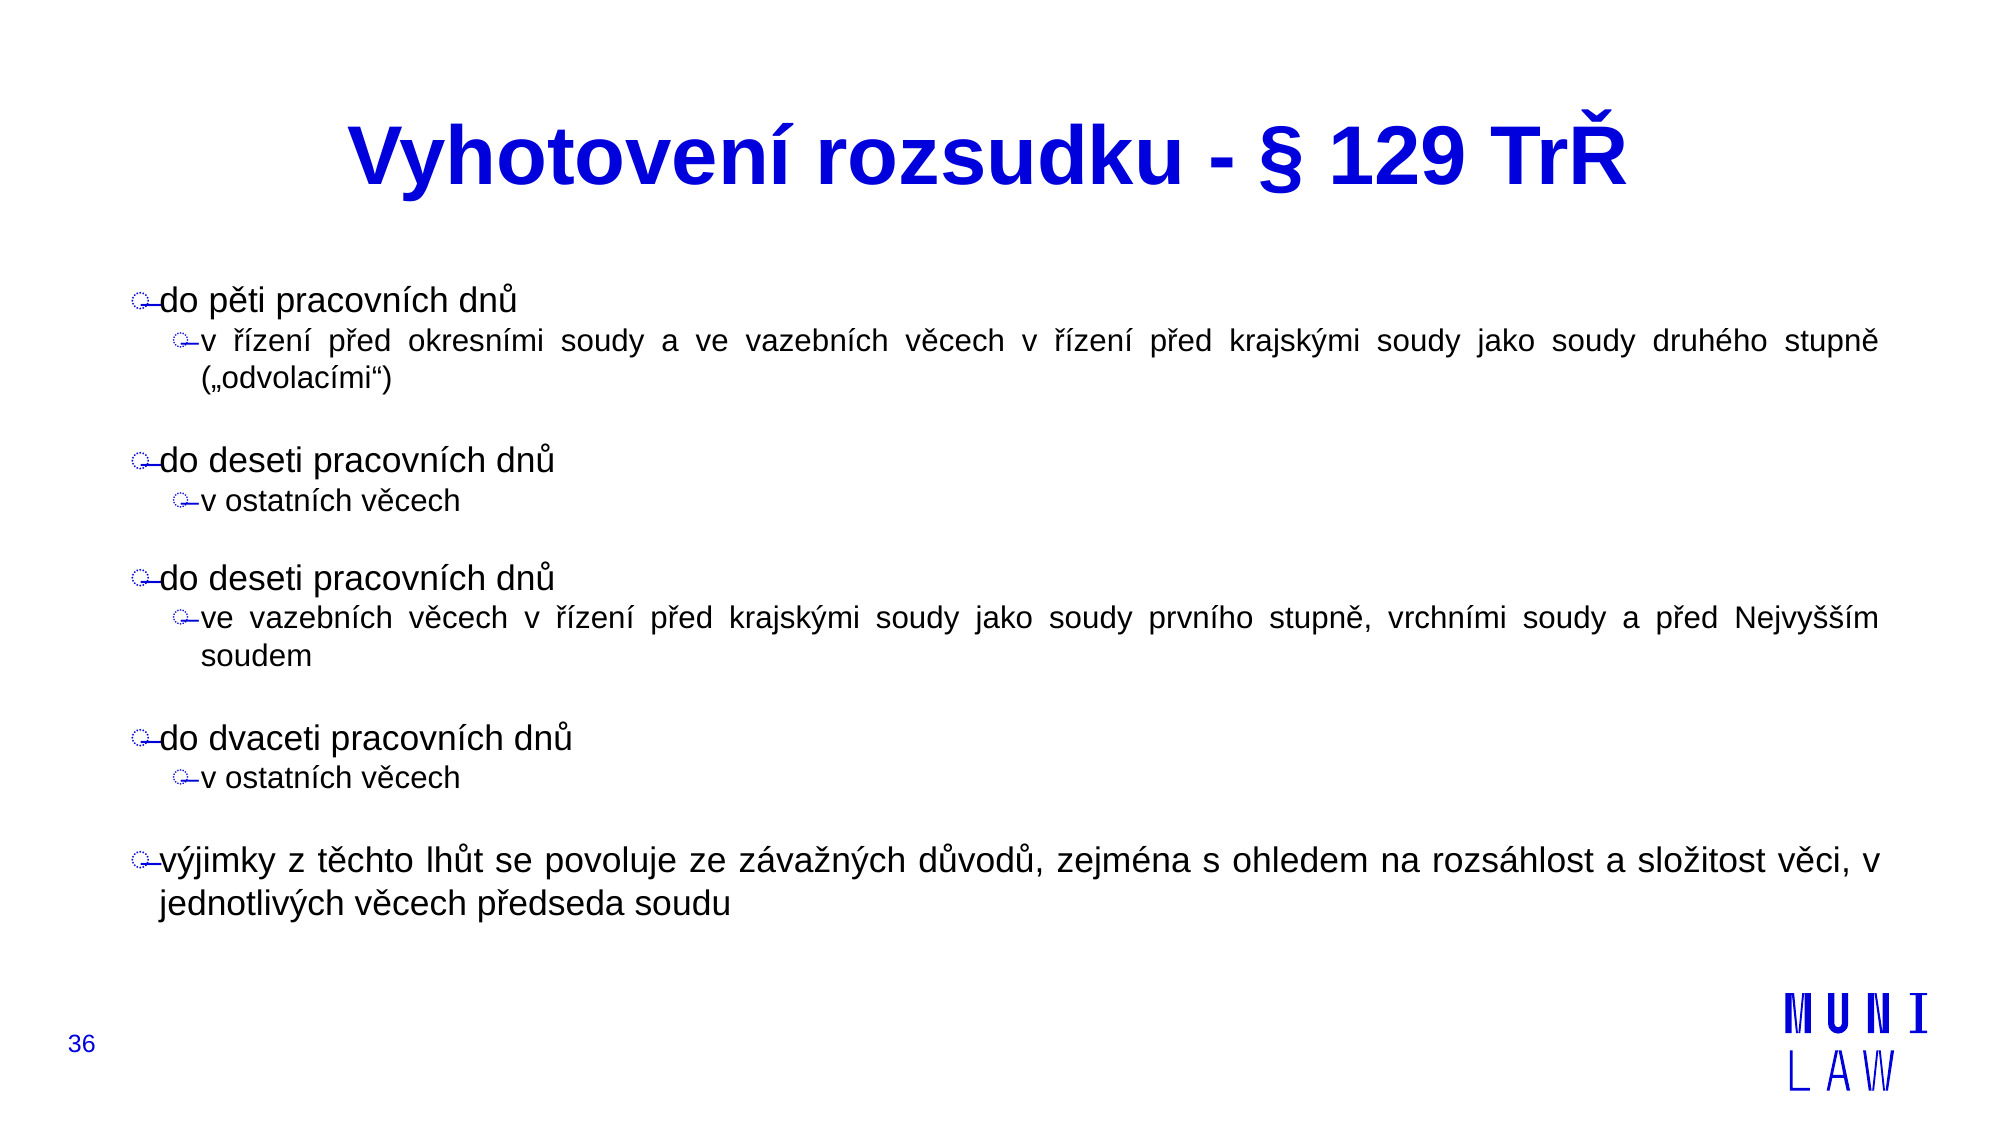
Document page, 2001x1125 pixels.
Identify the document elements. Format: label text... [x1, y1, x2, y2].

slide_number 36 [67, 1021, 110, 1063]
title Vyhotovení rozsudku - § 129 TrŘ [118, 118, 1883, 193]
list do pěti pracovních dnů v řízení před okresními soudy a ve vazebních věcech v řízení před krajskými soudy jako soudy druhého stupně („odvolacími“) do deseti pracovních dnů v ostatních věcech do deseti pracovních dnů ve vazebních věcech v řízení před krajskými soudy jako soudy prvního stupně, vrchními soudy a před Nejvyšším soudem do dvaceti pracovních dnů v ostatních věcech výjimky z těchto lhůt se povoluje ze závažných důvodů, zejména s ohledem na rozsáhlost a složitost věci, v jednotlivých věcech předseda soudu [118, 277, 1883, 957]
